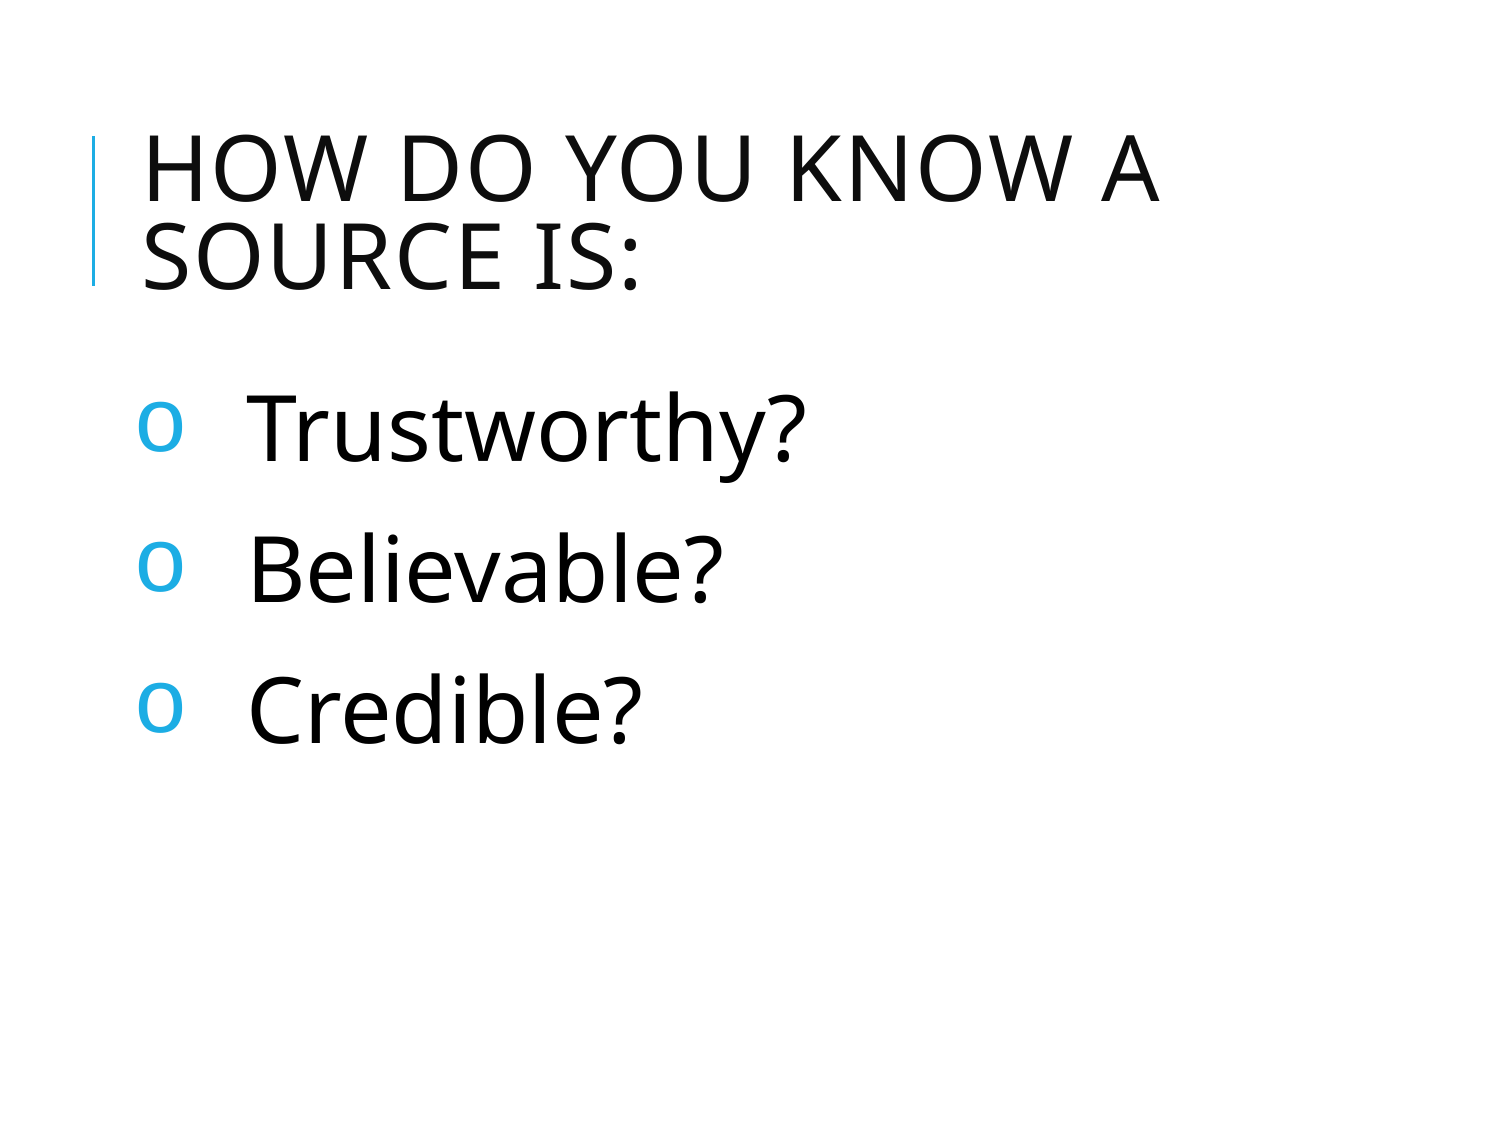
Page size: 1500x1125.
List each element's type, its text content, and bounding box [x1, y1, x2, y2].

list Trustworthy? Believable? Credible? [126, 375, 1322, 1035]
title How do you know a source is: [126, 96, 1322, 342]
